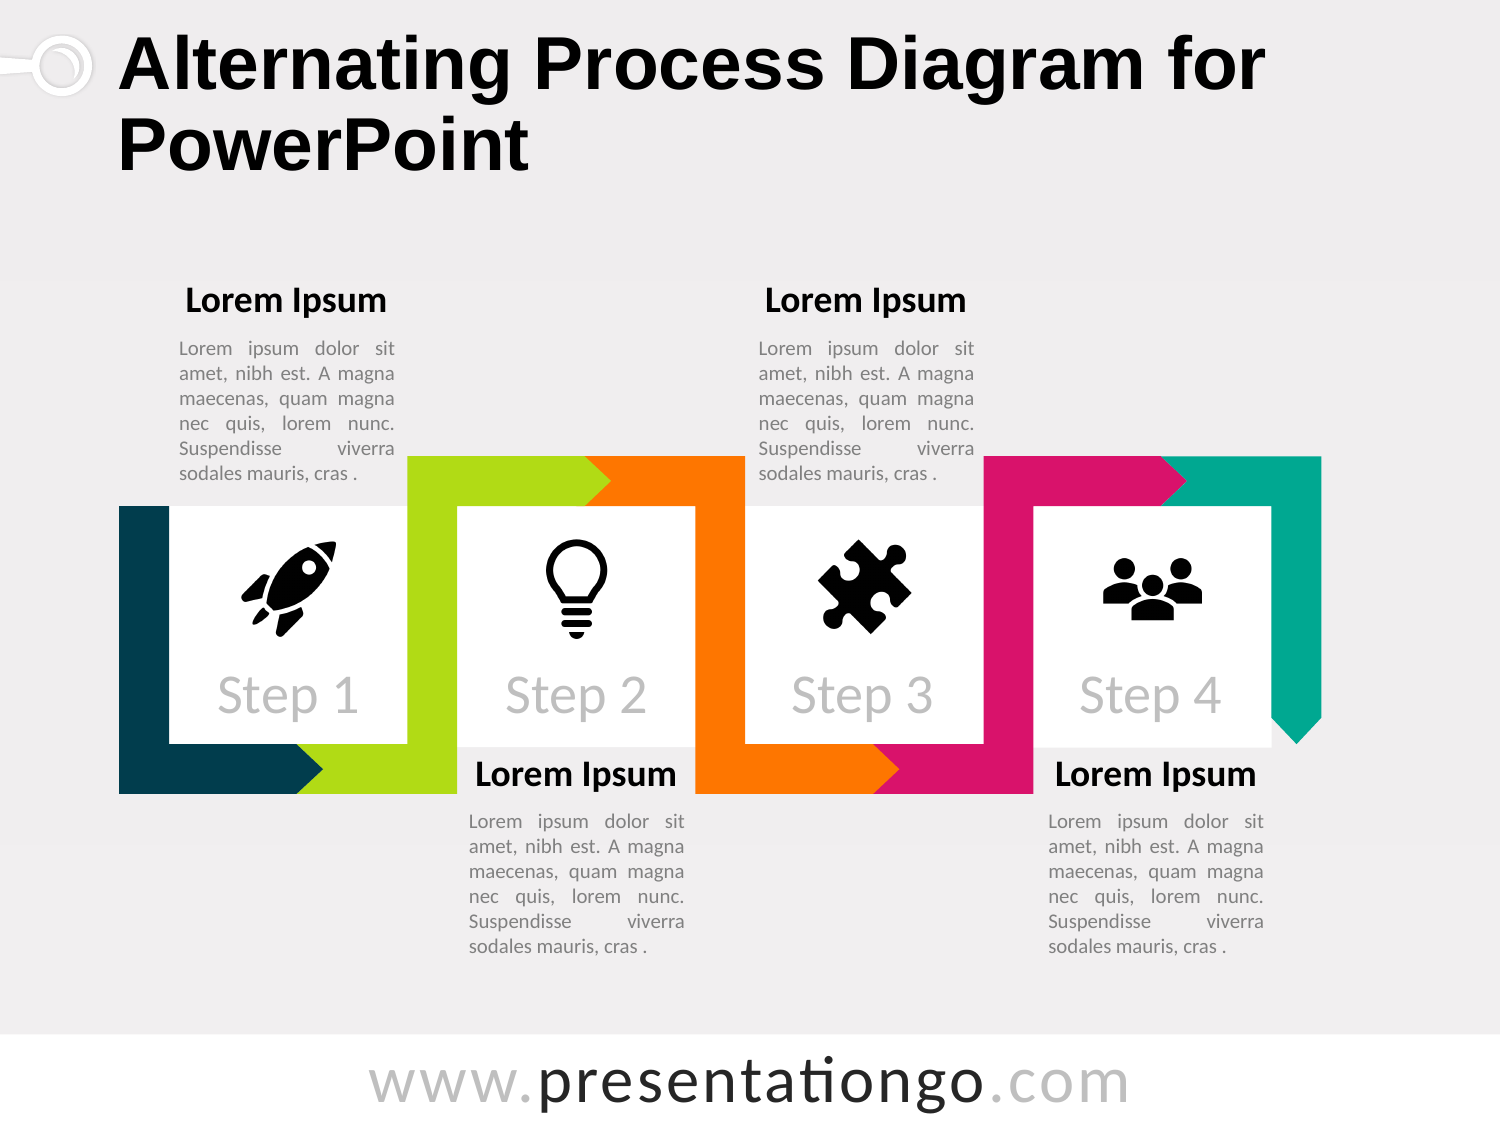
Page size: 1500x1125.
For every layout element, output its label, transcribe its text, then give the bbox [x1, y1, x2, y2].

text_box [758, 267, 975, 495]
picture [808, 532, 921, 646]
picture [231, 532, 345, 646]
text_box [1047, 740, 1265, 968]
text_box Step 4 [1034, 507, 1272, 748]
title Alternating Process Diagram for PowerPoint [103, 17, 1397, 139]
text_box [178, 267, 395, 495]
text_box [468, 740, 685, 968]
text_box [585, 456, 900, 794]
text_box [1160, 456, 1322, 745]
text_box [119, 506, 324, 794]
text_box Step 1 [170, 506, 407, 744]
text_box Step 2 [458, 507, 695, 748]
text_box [298, 456, 612, 794]
picture [1096, 532, 1209, 646]
text_box Step 3 [746, 506, 983, 744]
picture [520, 532, 633, 646]
text_box [874, 456, 1186, 794]
